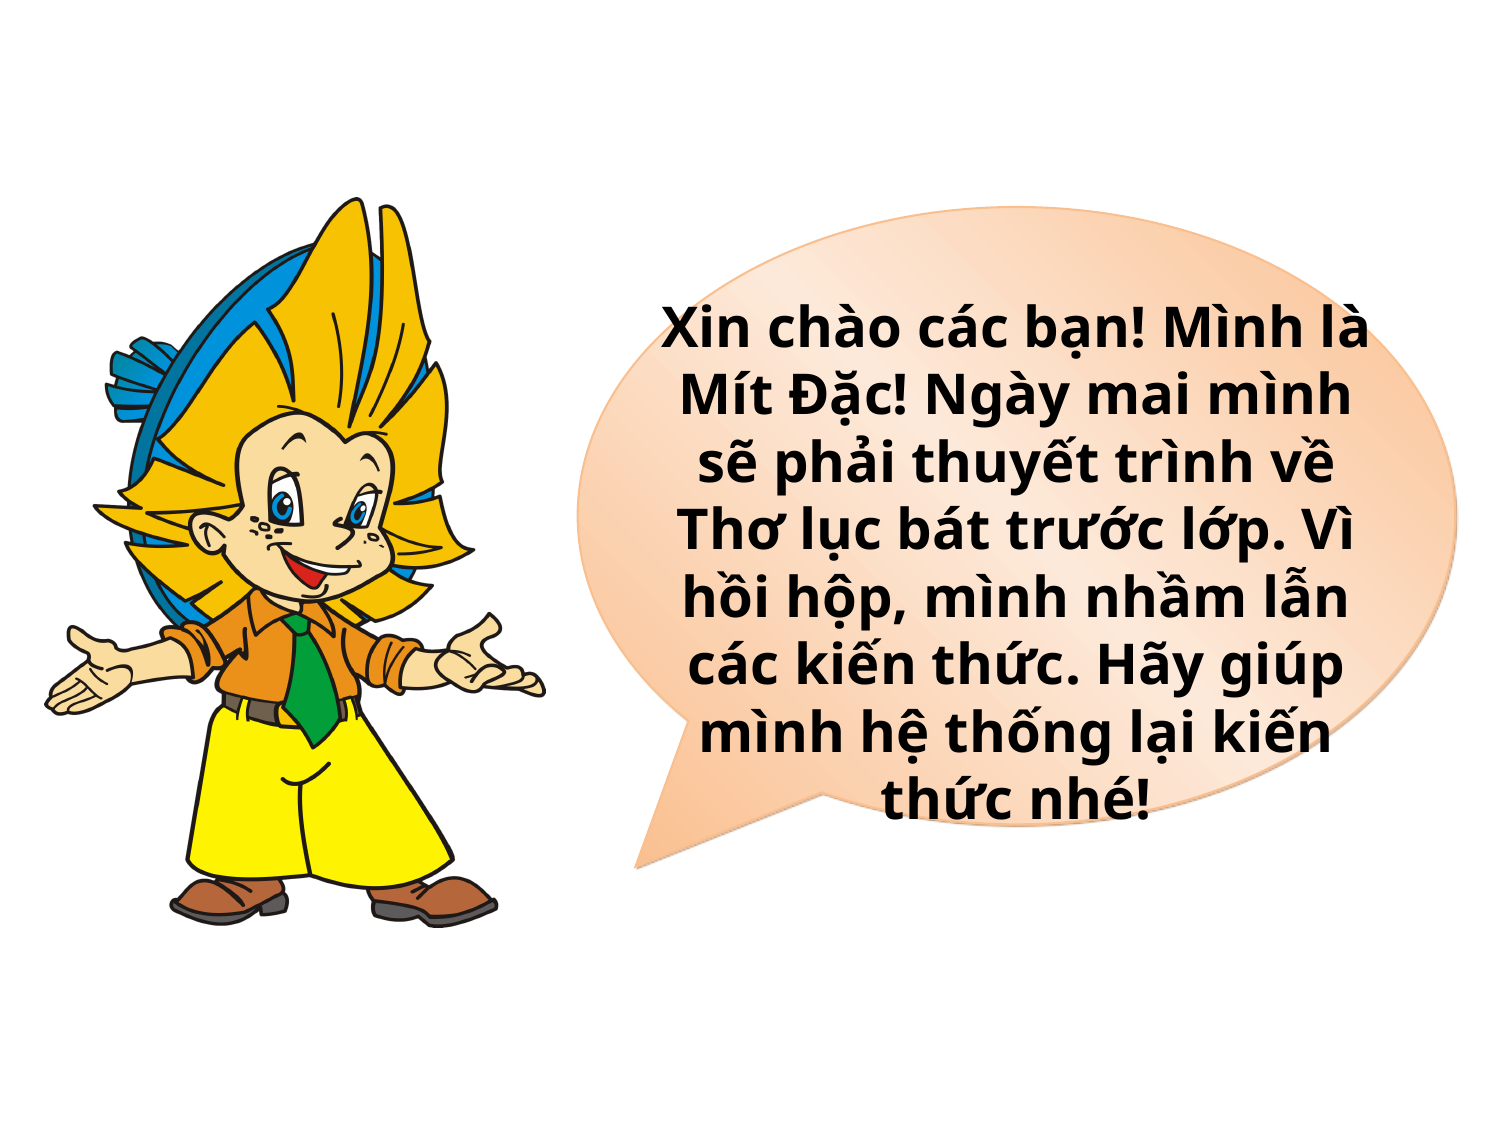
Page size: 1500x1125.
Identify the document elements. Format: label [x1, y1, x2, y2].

text_box [44, 196, 1456, 981]
